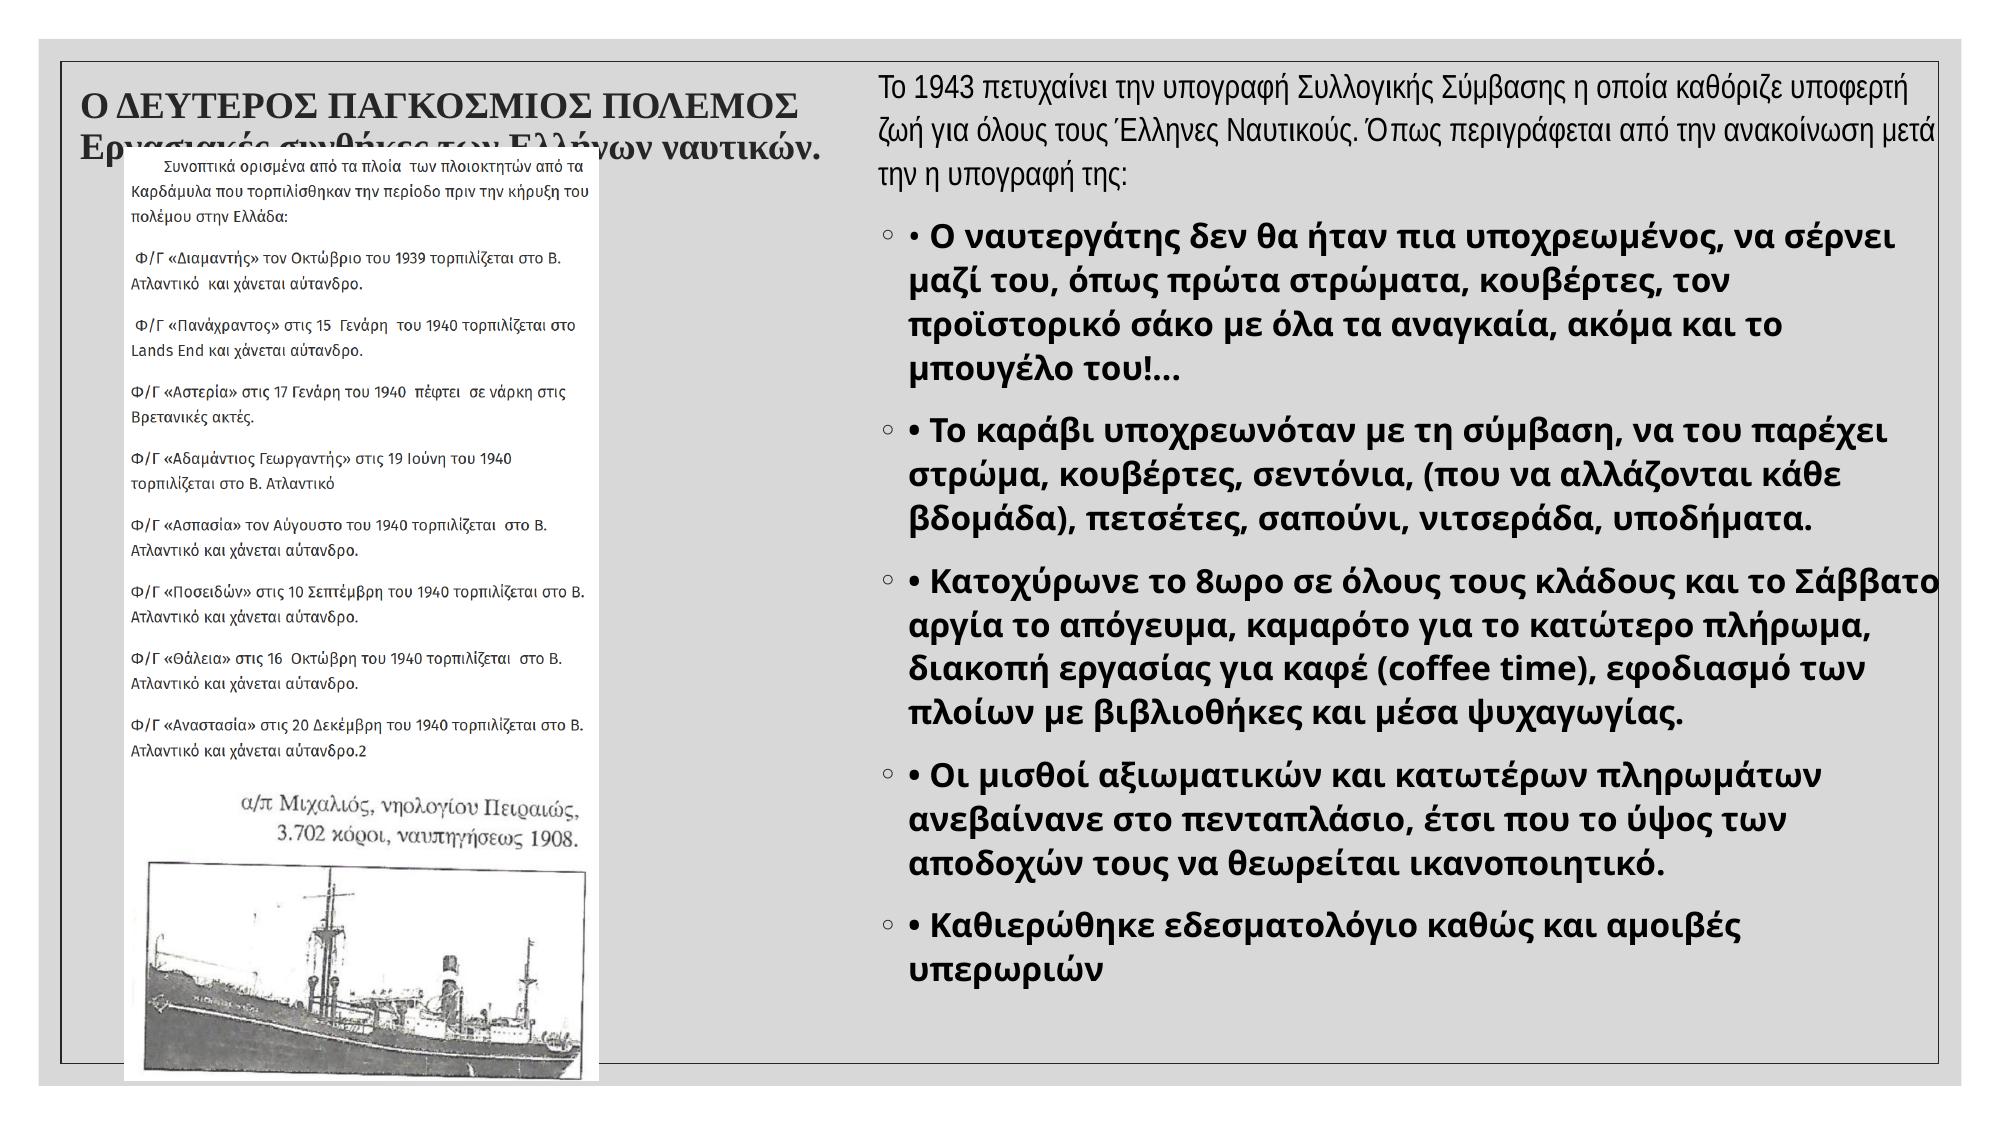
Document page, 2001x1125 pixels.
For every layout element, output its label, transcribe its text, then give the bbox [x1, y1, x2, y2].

title Ο ΔΕΥΤΕΡΟΣ ΠΑΓΚΟΣΜΙΟΣ ΠΟΛΕΜΟΣ Εργασιακές συνθήκες των Ελλήνων ναυτικών. [64, 53, 849, 246]
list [124, 147, 599, 1081]
list Το 1943 πετυχαίνει την υπογραφή Συλλογικής Σύμβασης η οποία καθόριζε υποφερτή ζωή για όλους τους Έλληνες Ναυτικούς. Όπως περιγράφεται από την ανακοίνωση μετά την η υπογραφή της: • Ο ναυτεργάτης δεν θα ήταν πια υποχρεωμένος, να σέρνει μαζί του, όπως πρώτα στρώματα, κουβέρτες, τον προϊστορικό σάκο με όλα τα αναγκαία, ακόμα και το μπουγέλο του!... • Το καράβι υποχρεωνόταν με τη σύμβαση, να του παρέχει στρώμα, κουβέρτες, σεντόνια, (που να αλλάζονται κάθε βδομάδα), πετσέτες, σαπούνι, νιτσεράδα, υποδήματα. • Κατοχύρωνε το 8ωρο σε όλους τους κλάδους και το Σάββατο αργία το απόγευμα, καμαρότο για το κατώτερο πλήρωμα, διακοπή εργασίας για καφέ (coffee time), εφοδιασμό των πλοίων με βιβλιοθήκες και μέσα ψυχαγωγίας. • Οι μισθοί αξιωματικών και κατωτέρων πληρωμάτων ανεβαίνανε στο πενταπλάσιο, έτσι που το ύψος των αποδοχών τους να θεωρείται ικανοποιητικό. • Καθιερώθηκε εδεσματολόγιο καθώς και αμοιβές υπερωριών [863, 53, 1958, 1072]
